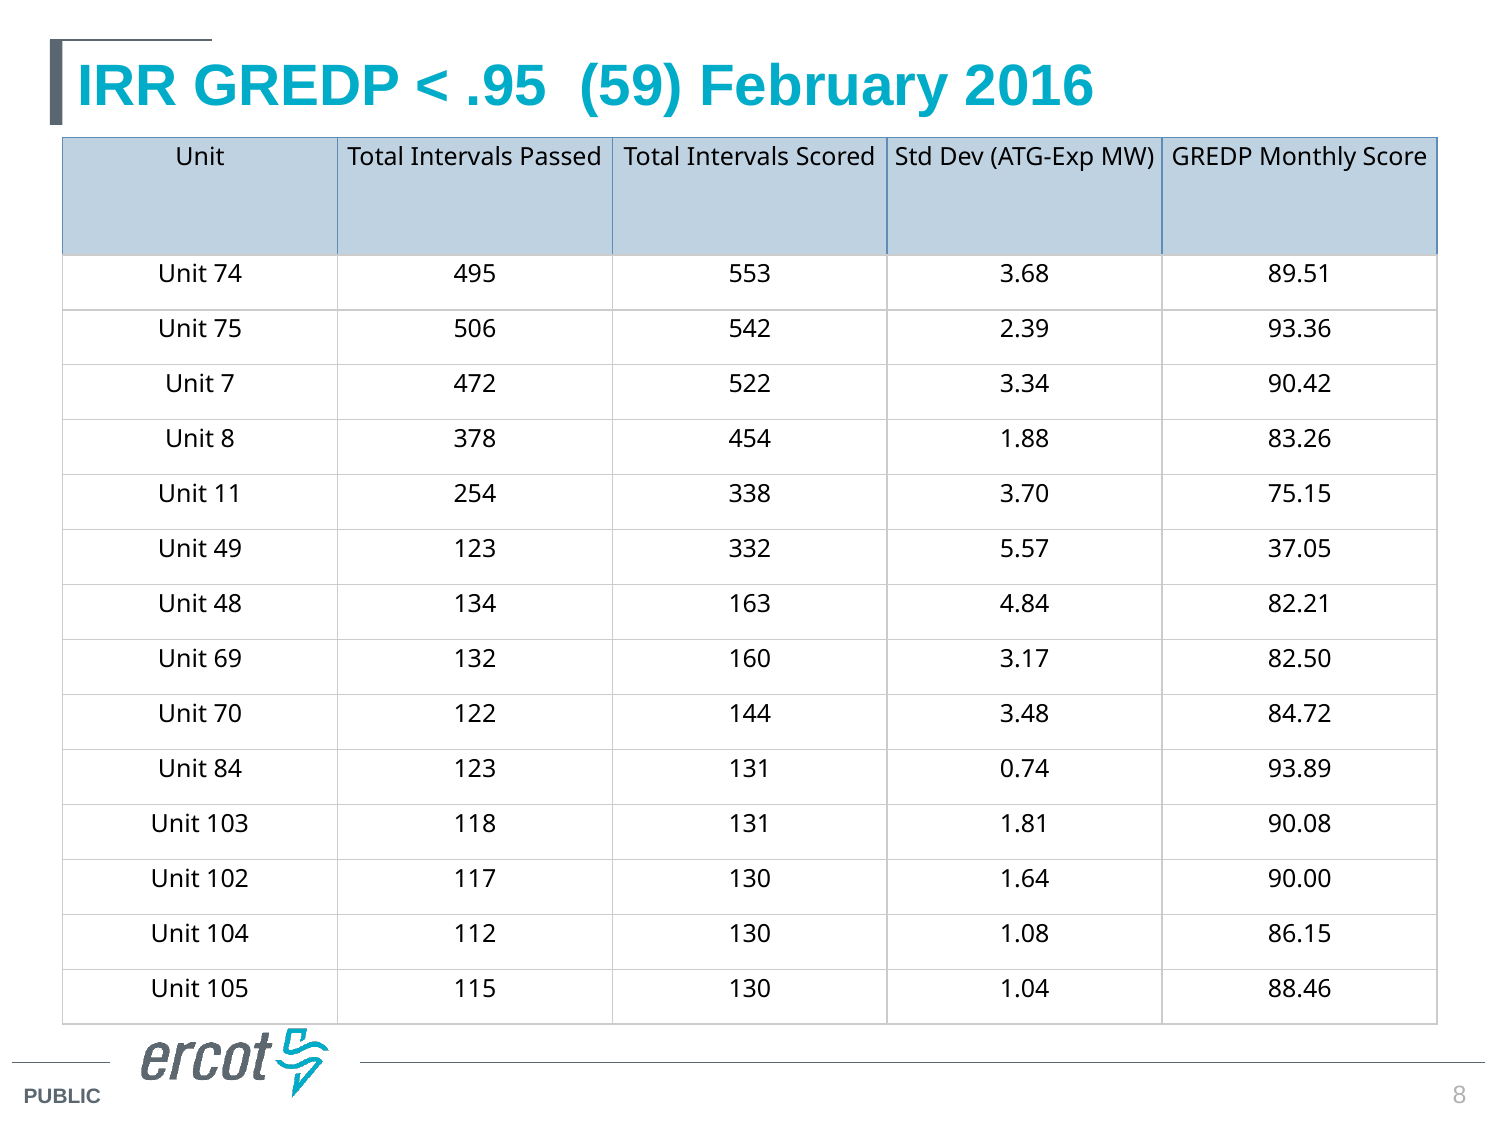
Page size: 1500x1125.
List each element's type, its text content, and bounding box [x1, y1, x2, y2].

table_header Std Dev (ATG-Exp MW) [888, 138, 1161, 254]
table_header Unit [63, 138, 337, 254]
table_cell Unit 11 [63, 475, 337, 529]
table_cell 115 [338, 970, 612, 1023]
table_cell Unit 104 [63, 915, 337, 969]
table_cell 117 [338, 860, 612, 914]
table_cell 4.84 [888, 585, 1161, 639]
title IRR GREDP < .95 (59) February 2016 [62, 39, 1450, 138]
table_cell 522 [613, 365, 886, 419]
table_cell 90.08 [1163, 805, 1436, 859]
table_cell 163 [613, 585, 886, 639]
table_cell 75.15 [1163, 475, 1436, 529]
table_cell 2.39 [888, 311, 1161, 364]
table_cell 0.74 [888, 750, 1161, 804]
table_cell 93.89 [1163, 750, 1436, 804]
table_header Total Intervals Scored [613, 138, 886, 254]
table_cell 83.26 [1163, 420, 1436, 474]
table_cell 1.64 [888, 860, 1161, 914]
table_cell Unit 8 [63, 420, 337, 474]
table_cell 37.05 [1163, 530, 1436, 584]
table_cell 3.70 [888, 475, 1161, 529]
table_cell 134 [338, 585, 612, 639]
table_cell 5.57 [888, 530, 1161, 584]
table_cell 1.04 [888, 970, 1161, 1023]
table_cell 3.48 [888, 695, 1161, 749]
table_cell 112 [338, 915, 612, 969]
table_cell 131 [613, 805, 886, 859]
slide_number 8 [1437, 1076, 1475, 1112]
table_cell 1.08 [888, 915, 1161, 969]
table_cell Unit 103 [63, 805, 337, 859]
table_cell 90.42 [1163, 365, 1436, 419]
table_cell 1.81 [888, 805, 1161, 859]
table_cell 130 [613, 860, 886, 914]
table_cell Unit 70 [63, 695, 337, 749]
table_cell Unit 102 [63, 860, 337, 914]
table_header Total Intervals Passed [338, 138, 612, 254]
table_cell 86.15 [1163, 915, 1436, 969]
table_cell 3.34 [888, 365, 1161, 419]
table_cell 123 [338, 750, 612, 804]
table_cell Unit 105 [63, 970, 337, 1023]
table_cell 131 [613, 750, 886, 804]
table_cell Unit 74 [63, 256, 337, 309]
table_cell 332 [613, 530, 886, 584]
table_cell 254 [338, 475, 612, 529]
table_cell 130 [613, 970, 886, 1023]
table_cell Unit 7 [63, 365, 337, 419]
table_cell 84.72 [1163, 695, 1436, 749]
table_cell Unit 69 [63, 640, 337, 694]
table_cell 88.46 [1163, 970, 1436, 1023]
table_cell 495 [338, 256, 612, 309]
table_cell 3.17 [888, 640, 1161, 694]
table_cell 118 [338, 805, 612, 859]
table_cell 122 [338, 695, 612, 749]
table_cell 378 [338, 420, 612, 474]
table_cell 338 [613, 475, 886, 529]
table_cell 542 [613, 311, 886, 364]
table_cell 132 [338, 640, 612, 694]
table_cell 89.51 [1163, 256, 1436, 309]
table_cell 93.36 [1163, 311, 1436, 364]
table_cell Unit 49 [63, 530, 337, 584]
picture [137, 1025, 332, 1100]
table_header GREDP Monthly Score [1163, 138, 1436, 254]
table_cell Unit 75 [63, 311, 337, 364]
table_cell 160 [613, 640, 886, 694]
table_cell 90.00 [1163, 860, 1436, 914]
table_cell 3.68 [888, 256, 1161, 309]
table_cell 506 [338, 311, 612, 364]
table_cell Unit 84 [63, 750, 337, 804]
table_cell 130 [613, 915, 886, 969]
table_cell 454 [613, 420, 886, 474]
table_cell 553 [613, 256, 886, 309]
table_cell 82.50 [1163, 640, 1436, 694]
table_cell 123 [338, 530, 612, 584]
table_cell 144 [613, 695, 886, 749]
table_cell Unit 48 [63, 585, 337, 639]
table_cell 1.88 [888, 420, 1161, 474]
table_cell 82.21 [1163, 585, 1436, 639]
table_cell 472 [338, 365, 612, 419]
